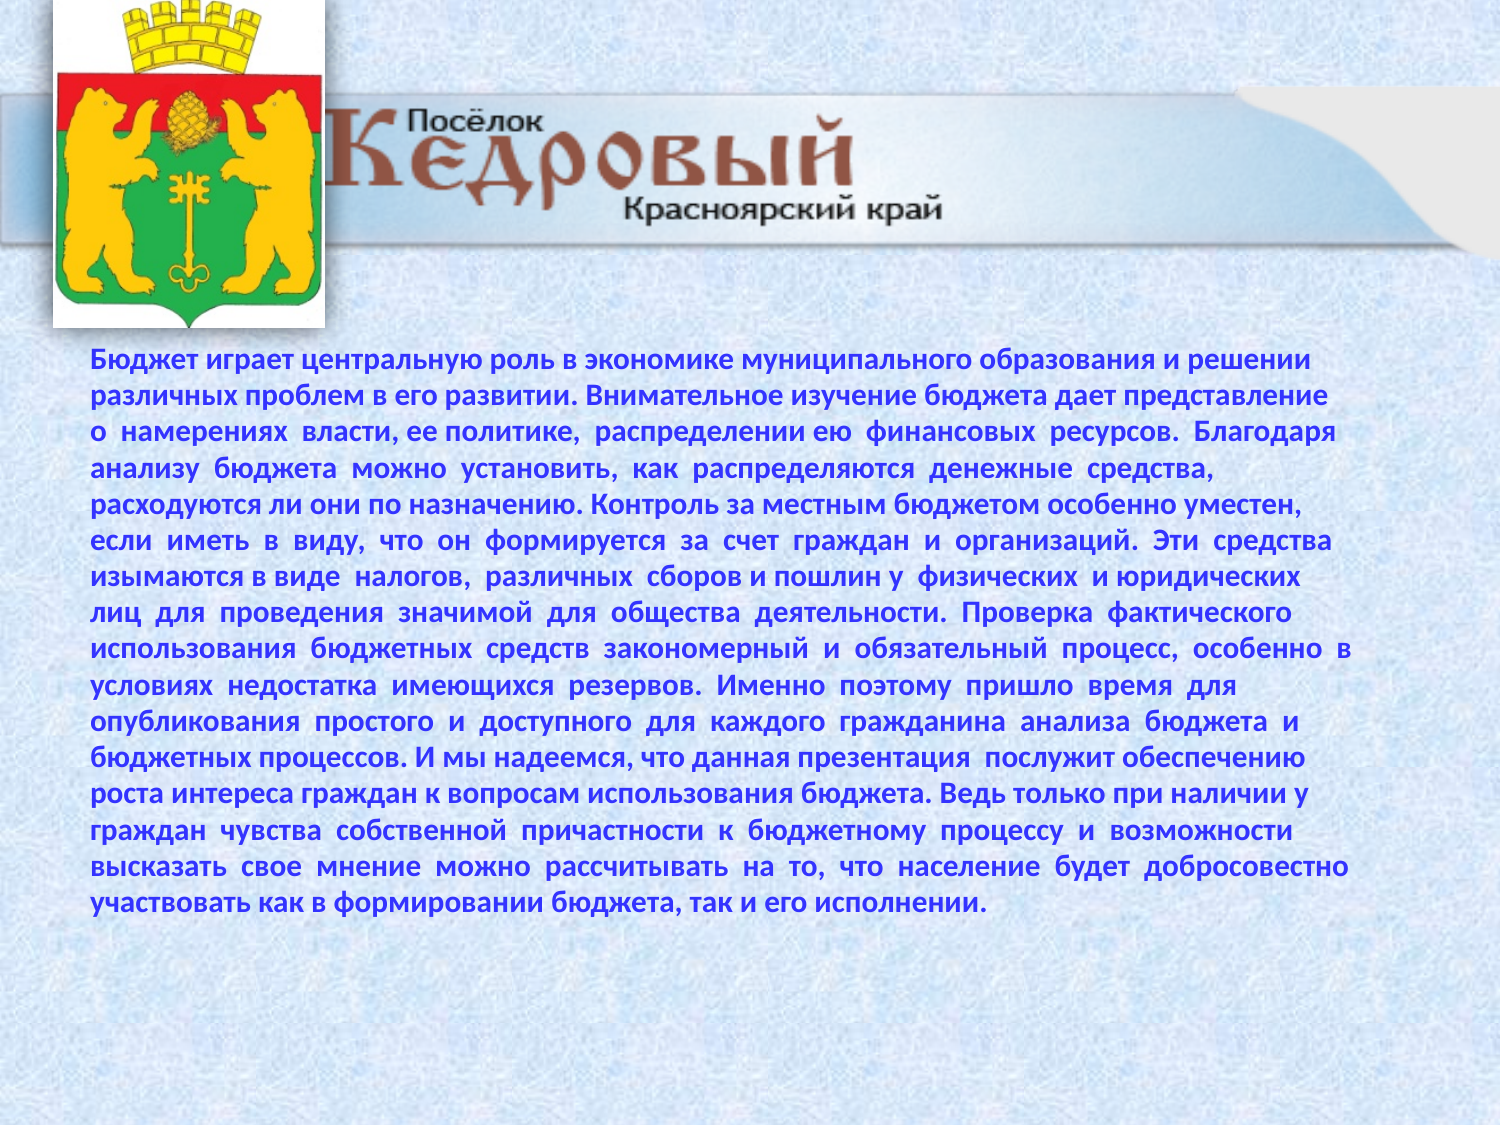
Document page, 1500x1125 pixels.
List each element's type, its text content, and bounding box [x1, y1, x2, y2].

list Бюджет играет центральную роль в экономике муниципального образования и решении различных проблем в его развитии. Внимательное изучение бюджета дает представление о намерениях власти, ее политике, распределении ею финансовых ресурсов. Благодаря анализу бюджета можно установить, как распределяются денежные средства, расходуются ли они по назначению. Контроль за местным бюджетом особенно уместен, если иметь в виду, что он формируется за счет граждан и организаций. Эти средства изымаются в виде налогов, различных сборов и пошлин у физических и юридических лиц для проведения значимой для общества деятельности. Проверка фактического использования бюджетных средств закономерный и обязательный процесс, особенно в условиях недостатка имеющихся резервов. Именно поэтому пришло время для опубликования простого и доступного для каждого гражданина анализа бюджета и бюджетных процессов. И мы надеемся, что данная презентация послужит обеспечению роста интереса граждан к вопросам использования бюджета. Ведь только при наличии у граждан чувства собственной причастности к бюджетному процессу и возможности высказать свое мнение можно рассчитывать на то, что население будет добросовестно участвовать как в формировании бюджета, так и его исполнении. [74, 337, 1426, 1006]
picture [0, 0, 1500, 1125]
table_cell Доля не программных расходов [74, 337, 332, 345]
